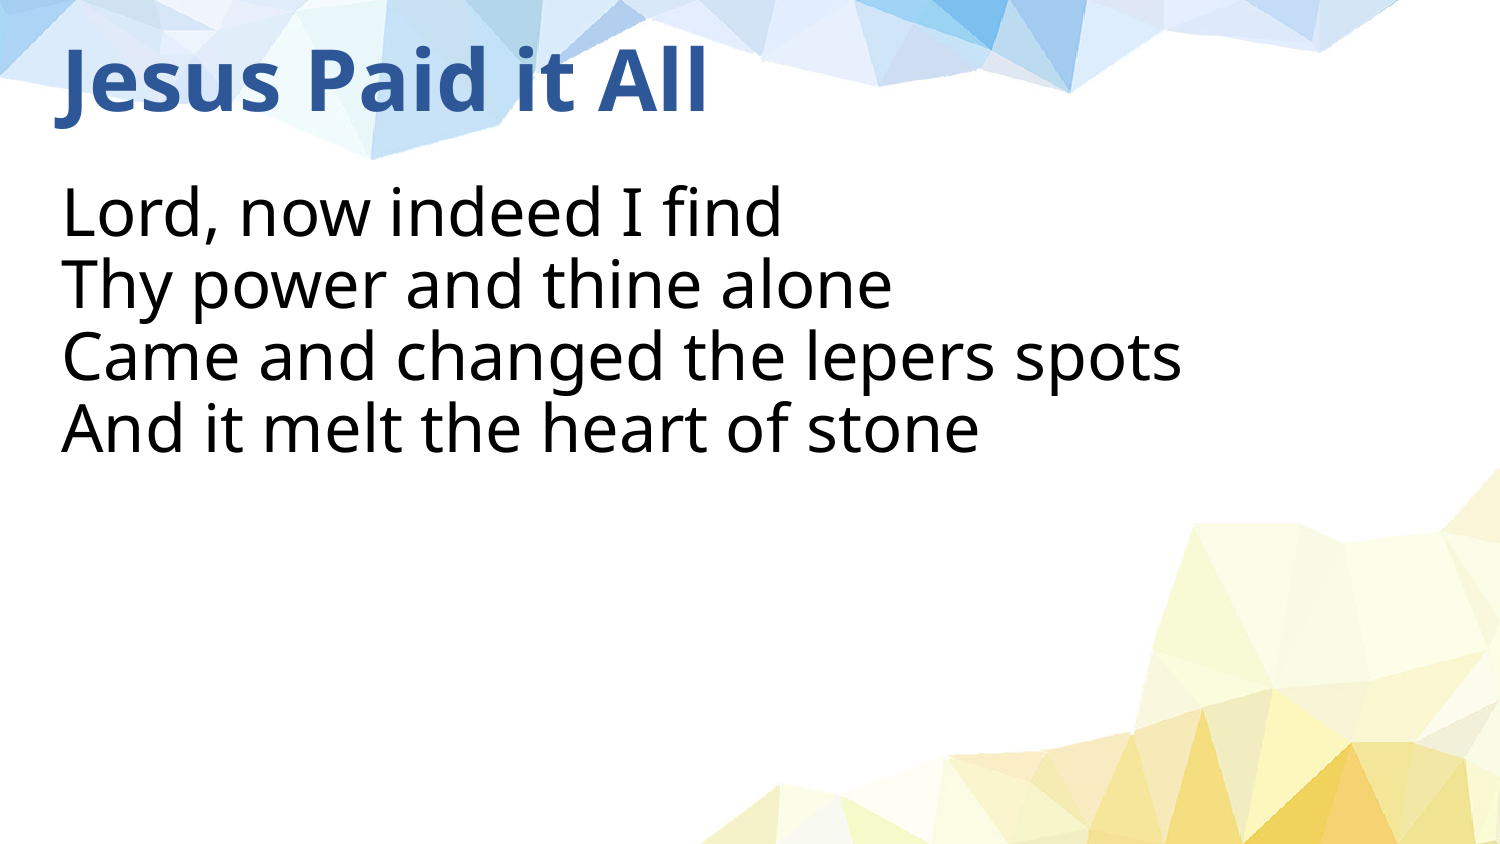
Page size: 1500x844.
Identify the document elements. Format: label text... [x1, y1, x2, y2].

title Jesus Paid it All [46, 18, 1486, 149]
list Lord, now indeed I find Thy power and thine alone Came and changed the lepers spots And it melt the heart of stone [46, 171, 1486, 834]
picture [0, 0, 1500, 844]
